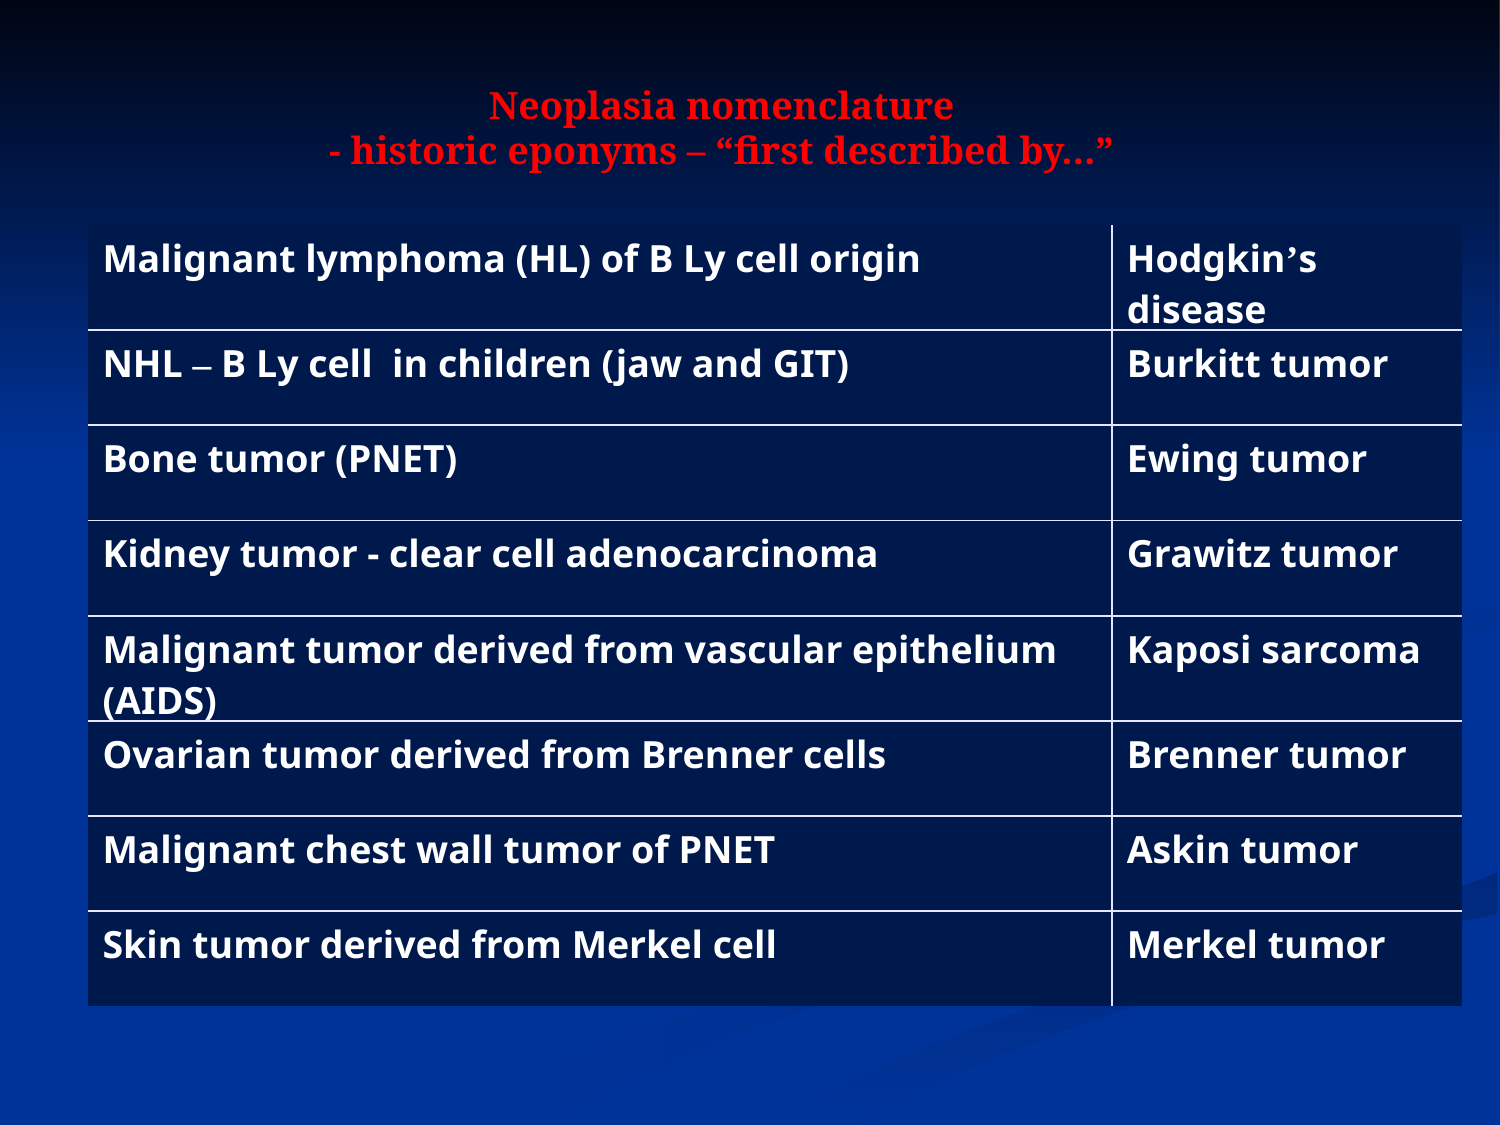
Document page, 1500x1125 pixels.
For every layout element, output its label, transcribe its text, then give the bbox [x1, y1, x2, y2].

table_cell Ewing tumor [1113, 426, 1462, 520]
table_cell Malignant tumor derived from vascular epithelium (AIDS) [88, 617, 1111, 720]
table_cell Bone tumor (PNET) [88, 426, 1111, 520]
table_header Malignant lymphoma (HL) of B Ly cell origin [88, 225, 1111, 329]
table_cell Kidney tumor - clear cell adenocarcinoma [88, 521, 1111, 615]
table_cell Kaposi sarcoma [1113, 617, 1462, 720]
table_cell Malignant chest wall tumor of PNET [88, 817, 1111, 910]
table_cell Brenner tumor [1113, 722, 1462, 815]
table_cell Merkel tumor [1113, 912, 1462, 1006]
table_cell Askin tumor [1113, 817, 1462, 910]
table_cell Grawitz tumor [1113, 521, 1462, 615]
table_cell Skin tumor derived from Merkel cell [88, 912, 1111, 1006]
table_cell Burkitt tumor [1113, 331, 1462, 424]
text_box Neoplasia nomenclature - historic eponyms – “first described by…” [314, 74, 1130, 180]
table_header Hodgkin’s disease [1113, 225, 1462, 329]
table_cell Ovarian tumor derived from Brenner cells [88, 722, 1111, 815]
table_cell NHL – B Ly cell in children (jaw and GIT) [88, 331, 1111, 424]
